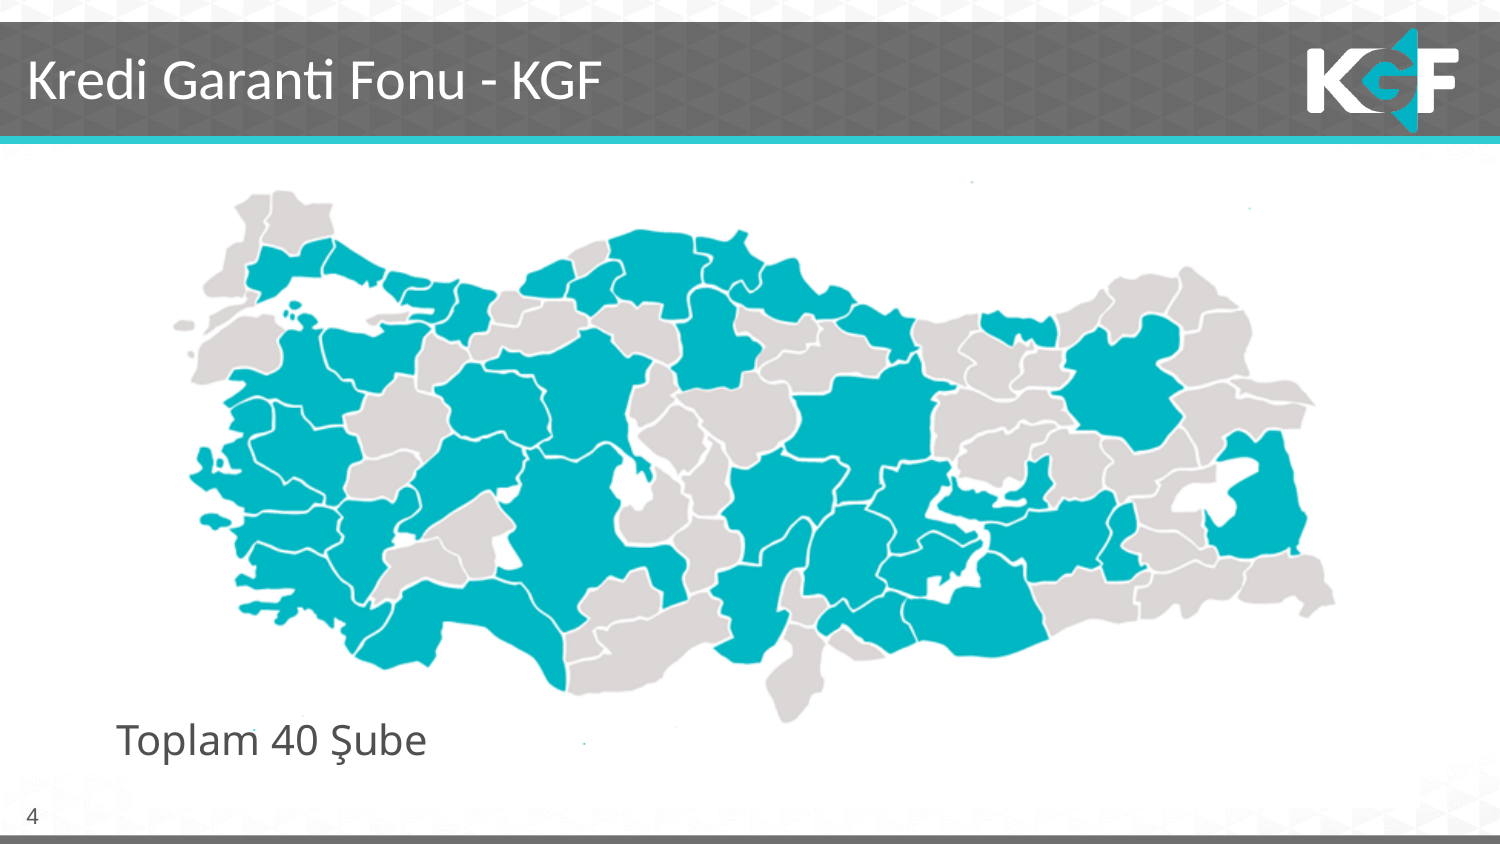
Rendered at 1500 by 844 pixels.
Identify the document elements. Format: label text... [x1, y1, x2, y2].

picture [0, 0, 1500, 136]
text_box [0, 136, 1500, 144]
text_box Kredi Garanti Fonu - KGF [12, 33, 1149, 119]
text_box 4 [11, 793, 55, 837]
text_box Toplam 40 Şube [101, 706, 132, 772]
picture [0, 144, 1500, 844]
